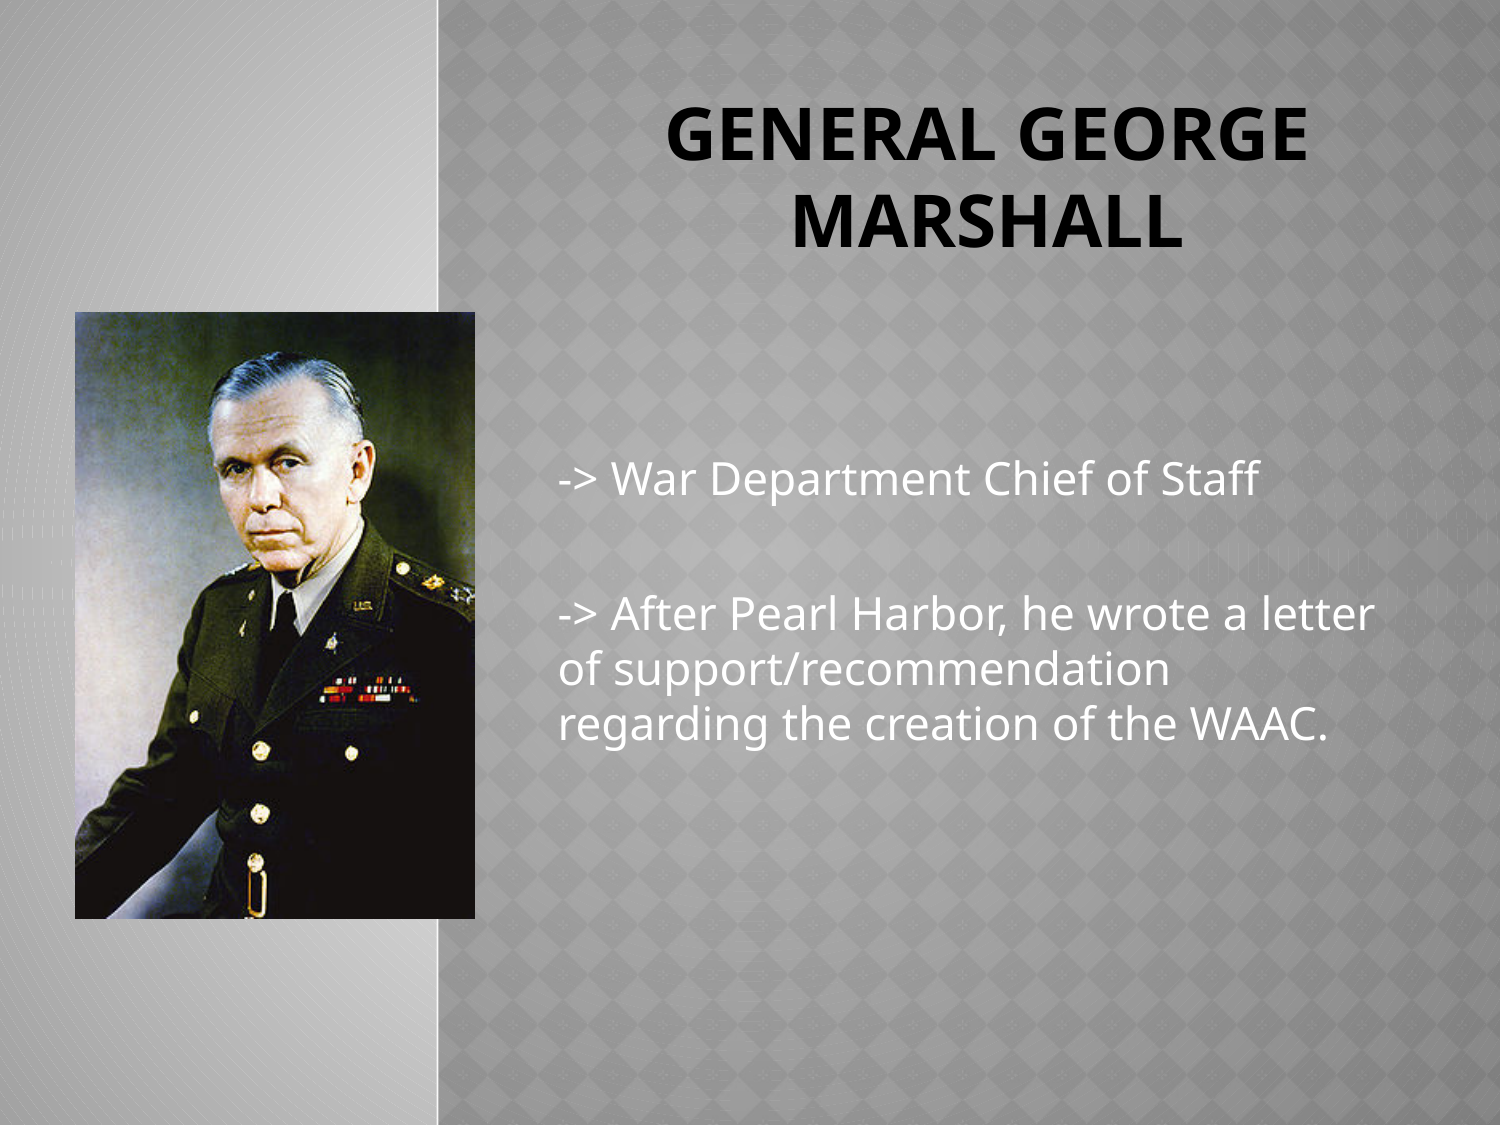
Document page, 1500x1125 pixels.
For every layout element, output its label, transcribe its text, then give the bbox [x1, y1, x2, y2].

title General George Marshall [474, 62, 1500, 263]
subtitle -> War Department Chief of Staff -> After Pearl Harbor, he wrote a letter of support/recommendation regarding the creation of the WAAC. [550, 450, 1390, 1075]
picture [74, 312, 476, 920]
